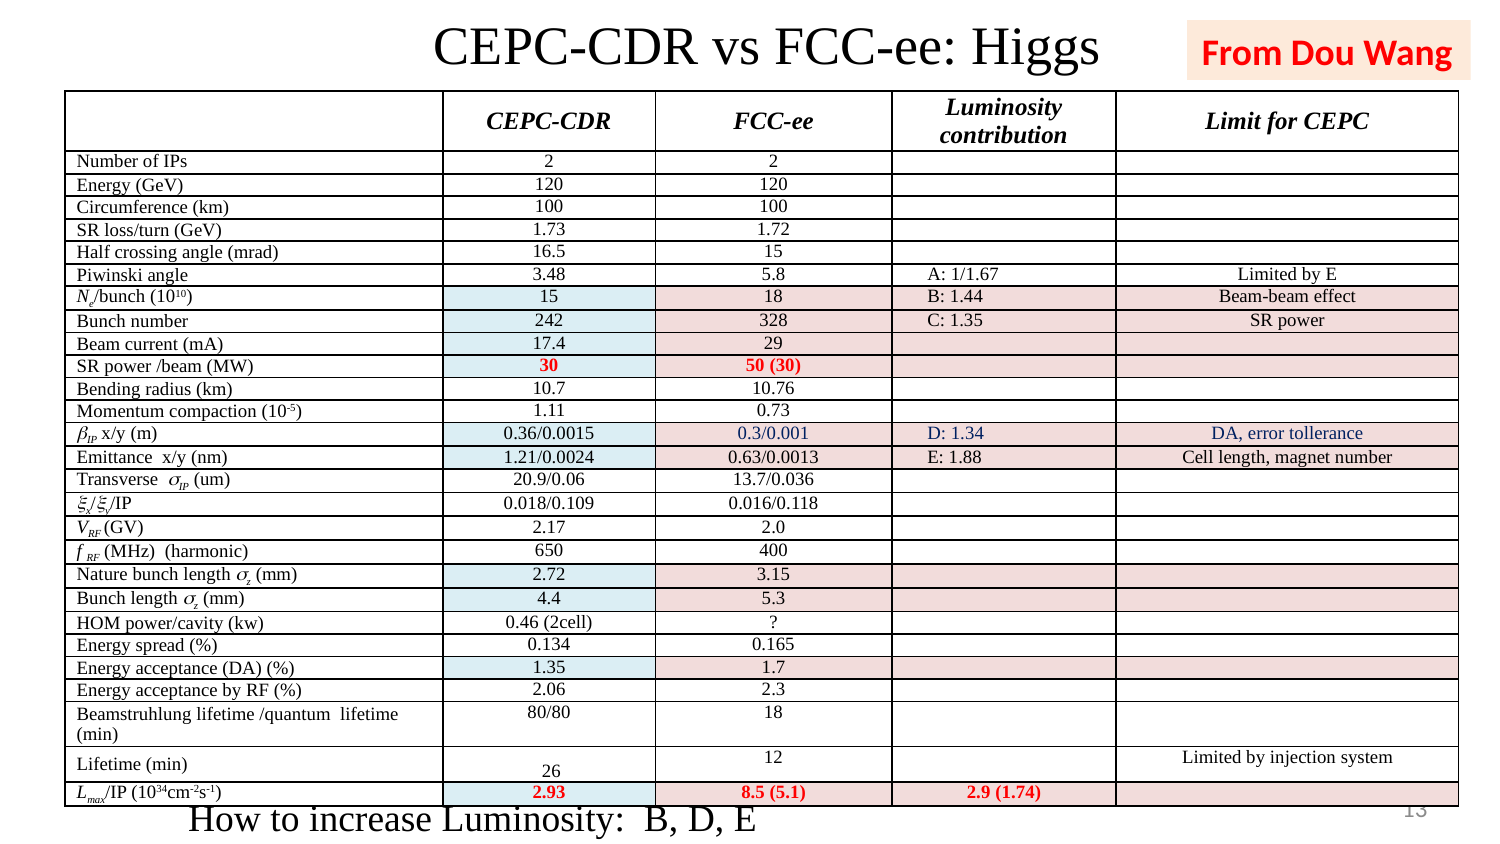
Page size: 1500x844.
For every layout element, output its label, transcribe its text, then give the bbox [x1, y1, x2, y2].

table_cell 15 [444, 287, 655, 309]
table_cell 120 [656, 175, 891, 195]
table_cell [1117, 197, 1458, 218]
table_cell Energy acceptance by RF (%) [66, 680, 442, 701]
table_cell Piwinski angle [66, 265, 442, 285]
table_cell [893, 152, 1115, 173]
table_cell 5.3 [656, 589, 891, 611]
table_cell 242 [444, 311, 655, 332]
table_cell Energy spread (%) [66, 635, 442, 656]
table_cell Beamstruhlung lifetime /quantum lifetime (min) [66, 702, 442, 746]
table_cell 120 [444, 175, 655, 195]
table_cell 0.46 (2cell) [444, 612, 655, 633]
table_cell 1.11 [444, 401, 655, 422]
table_cell 2.3 [656, 680, 891, 701]
table_cell 0.73 [656, 401, 891, 422]
table_cell 26 [444, 747, 655, 781]
table_cell 29 [656, 333, 891, 354]
table_cell 2 [656, 152, 891, 173]
table_cell [893, 356, 1115, 377]
table_cell [893, 589, 1115, 611]
table_cell IP x/y (m) [66, 423, 442, 445]
table_cell 50 (30) [656, 356, 891, 377]
table_cell 15 [656, 242, 891, 263]
table_cell 20.9/0.06 [444, 470, 655, 492]
table_cell B: 1.44 [893, 287, 1115, 309]
table_cell C: 1.35 [893, 311, 1115, 332]
table_cell 100 [444, 197, 655, 218]
table_cell f RF (MHz) (harmonic) [66, 541, 442, 563]
table_cell 13.7/0.036 [656, 470, 891, 492]
table_cell [1117, 635, 1458, 656]
table_cell [1117, 517, 1458, 539]
table_cell [893, 197, 1115, 218]
table_cell [1117, 541, 1458, 563]
table_cell 2.0 [656, 517, 891, 539]
table_cell Number of IPs [66, 152, 442, 173]
table_cell 2.17 [444, 517, 655, 539]
slide_number 13 [1092, 807, 1443, 830]
table_cell [1117, 657, 1458, 678]
table_cell 2.72 [444, 565, 655, 587]
table_cell [893, 517, 1115, 539]
table_cell [893, 401, 1115, 422]
table_cell Bunch number [66, 311, 442, 332]
table_cell E: 1.88 [893, 447, 1115, 468]
table_cell [893, 220, 1115, 240]
table_cell DA, error tollerance [1117, 423, 1458, 445]
table_cell 4.4 [444, 589, 655, 611]
table_cell Emittance x/y (nm) [66, 447, 442, 468]
table_cell Cell length, magnet number [1117, 447, 1458, 468]
table_cell 0.36/0.0015 [444, 423, 655, 445]
table_cell Momentum compaction (10-5) [66, 401, 442, 422]
table_cell 650 [444, 541, 655, 563]
table_cell 2 [444, 152, 655, 173]
table_cell [893, 680, 1115, 701]
table_cell 1.73 [444, 220, 655, 240]
table_cell 0.63/0.0013 [656, 447, 891, 468]
table_cell SR power [1117, 311, 1458, 332]
table_cell 16.5 [444, 242, 655, 263]
table_cell [893, 470, 1115, 492]
table_cell [1117, 356, 1458, 377]
table_cell [1117, 589, 1458, 611]
table_cell [893, 747, 1115, 781]
table_cell [1117, 333, 1458, 354]
table_cell 0.134 [444, 635, 655, 656]
table_cell 8.5 (5.1) [656, 783, 891, 805]
table_header FCC-ee [656, 92, 891, 150]
table_cell [893, 702, 1115, 746]
table_cell [1117, 378, 1458, 399]
table_cell Lifetime (min) [66, 747, 442, 781]
table_cell [1117, 783, 1458, 805]
table_cell Bending radius (km) [66, 378, 442, 399]
table_cell Bunch length z (mm) [66, 589, 442, 611]
table_cell Nature bunch length z (mm) [66, 565, 442, 587]
table_cell [893, 657, 1115, 678]
table_cell [893, 333, 1115, 354]
table_cell Energy (GeV) [66, 175, 442, 195]
table_cell 18 [656, 702, 891, 746]
table_cell 80/80 [444, 702, 655, 746]
table_cell x/y/IP [66, 493, 442, 515]
table_cell [1117, 220, 1458, 240]
table_cell [1117, 470, 1458, 492]
table_cell 10.7 [444, 378, 655, 399]
table_cell [893, 378, 1115, 399]
table_cell 400 [656, 541, 891, 563]
table_header [66, 92, 442, 150]
table_cell [893, 242, 1115, 263]
table_header Limit for CEPC [1117, 92, 1458, 150]
table_cell [893, 175, 1115, 195]
table_cell ? [656, 612, 891, 633]
table_cell 1.21/0.0024 [444, 447, 655, 468]
table_cell 328 [656, 311, 891, 332]
table_cell 1.7 [656, 657, 891, 678]
table_cell [1117, 493, 1458, 515]
table_cell Lmax/IP (1034cm-2s-1) [66, 783, 442, 805]
text_box From Dou Wang [1187, 20, 1471, 80]
table_cell 2.9 (1.74) [893, 783, 1115, 805]
table_cell SR power /beam (MW) [66, 356, 442, 377]
table_cell Energy acceptance (DA) (%) [66, 657, 442, 678]
table_cell 0.165 [656, 635, 891, 656]
table_cell 30 [444, 356, 655, 377]
table_cell [893, 612, 1115, 633]
table_cell 0.016/0.118 [656, 493, 891, 515]
table_cell 1.35 [444, 657, 655, 678]
table_cell [1117, 152, 1458, 173]
table_cell Circumference (km) [66, 197, 442, 218]
table_cell [893, 493, 1115, 515]
table_cell [893, 541, 1115, 563]
table_header CEPC-CDR [444, 92, 655, 150]
table_cell [893, 635, 1115, 656]
table_cell HOM power/cavity (kw) [66, 612, 442, 633]
table_cell 100 [656, 197, 891, 218]
table_header Luminosity contribution [893, 92, 1115, 150]
table_cell [1117, 242, 1458, 263]
table_cell SR loss/turn (GeV) [66, 220, 442, 240]
table_cell [1117, 175, 1458, 195]
title CEPC-CDR vs FCC-ee: Higgs [64, 11, 1471, 74]
table_cell [1117, 680, 1458, 701]
table_cell A: 1/1.67 [893, 265, 1115, 285]
table_cell 1.72 [656, 220, 891, 240]
table_cell 0.3/0.001 [656, 423, 891, 445]
table_cell D: 1.34 [893, 423, 1115, 445]
table_cell 18 [656, 287, 891, 309]
table_cell 10.76 [656, 378, 891, 399]
table_cell [1117, 612, 1458, 633]
table_cell 2.06 [444, 680, 655, 701]
table_cell 17.4 [444, 333, 655, 354]
table_cell VRF (GV) [66, 517, 442, 539]
table_cell Limited by injection system [1117, 747, 1458, 781]
table_cell 12 [656, 747, 891, 781]
table_cell Half crossing angle (mrad) [66, 242, 442, 263]
table_cell Beam current (mA) [66, 333, 442, 354]
table_cell [1117, 565, 1458, 587]
table_cell [1117, 401, 1458, 422]
table_cell Beam-beam effect [1117, 287, 1458, 309]
text_box How to increase Luminosity: B, D, E [173, 786, 773, 844]
table_cell 0.018/0.109 [444, 493, 655, 515]
table_cell [1117, 702, 1458, 746]
table_cell Limited by E [1117, 265, 1458, 285]
table_cell 3.15 [656, 565, 891, 587]
table_cell Transverse IP (um) [66, 470, 442, 492]
table_cell 5.8 [656, 265, 891, 285]
table_cell [893, 565, 1115, 587]
table_cell Ne/bunch (1010) [66, 287, 442, 309]
table_cell 3.48 [444, 265, 655, 285]
